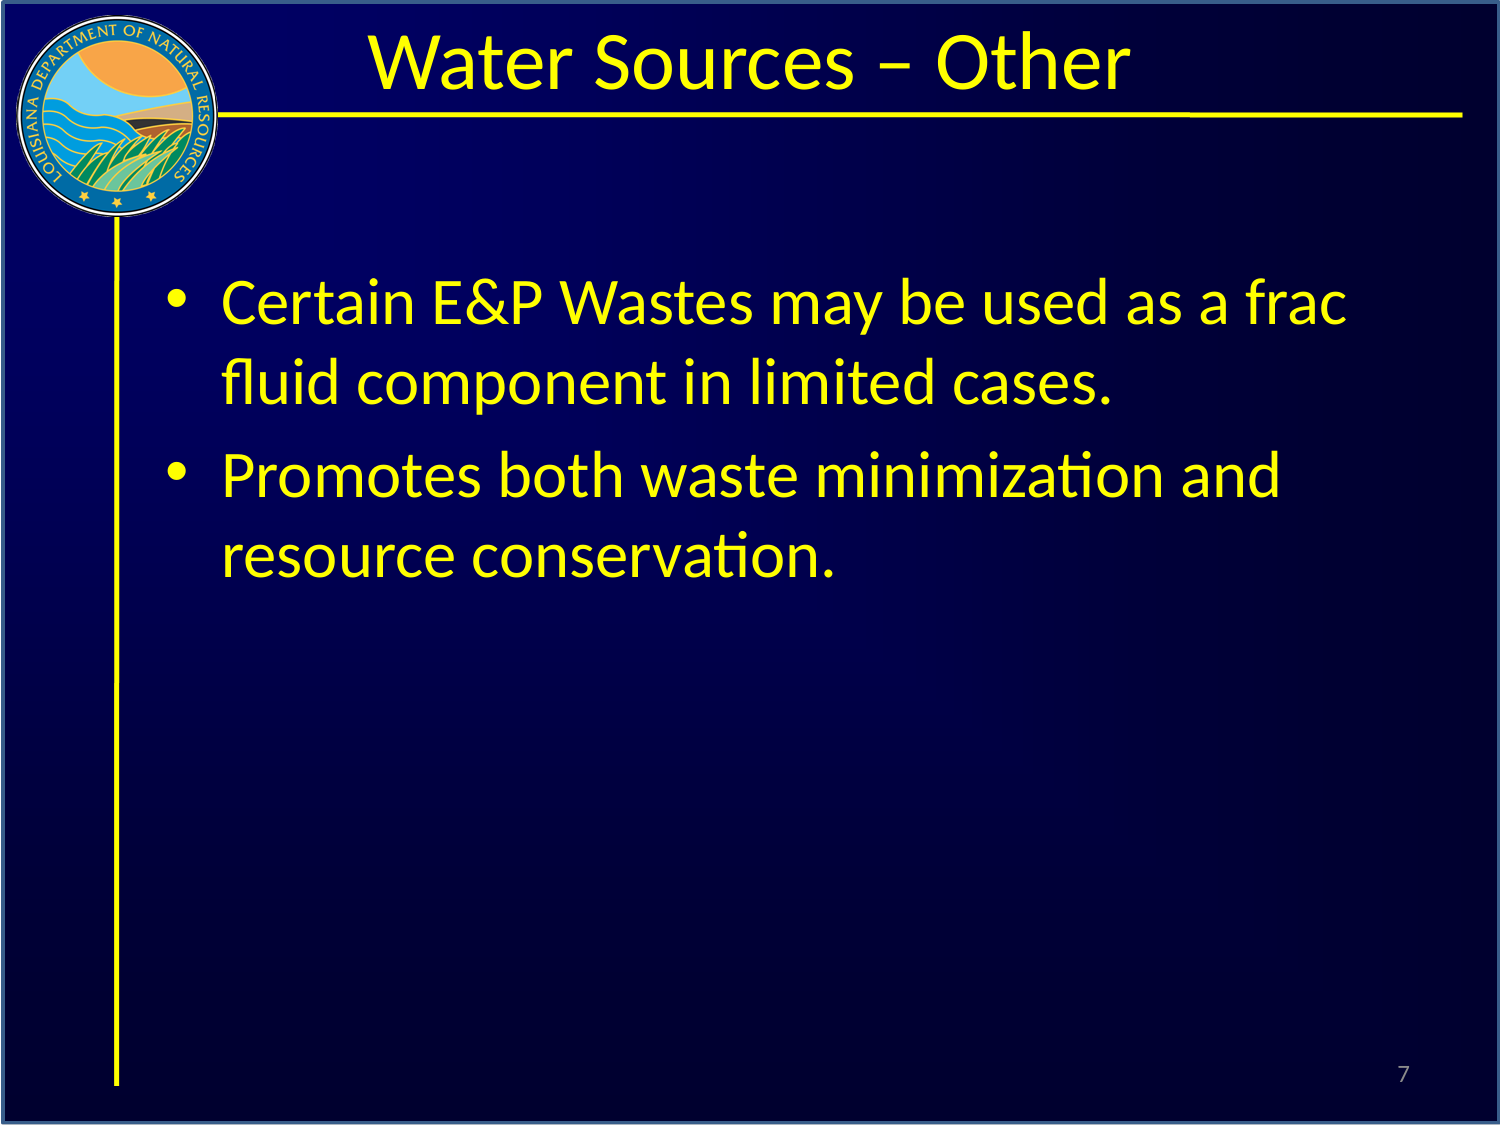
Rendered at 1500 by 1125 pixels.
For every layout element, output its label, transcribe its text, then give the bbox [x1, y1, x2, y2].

picture [0, 0, 1500, 1125]
list Certain E&P Wastes may be used as a frac fluid component in limited cases. Promotes both waste minimization and resource conservation. [150, 249, 1425, 993]
title Water Sources – Other [75, 0, 1425, 150]
slide_number 7 [1074, 1042, 1425, 1103]
